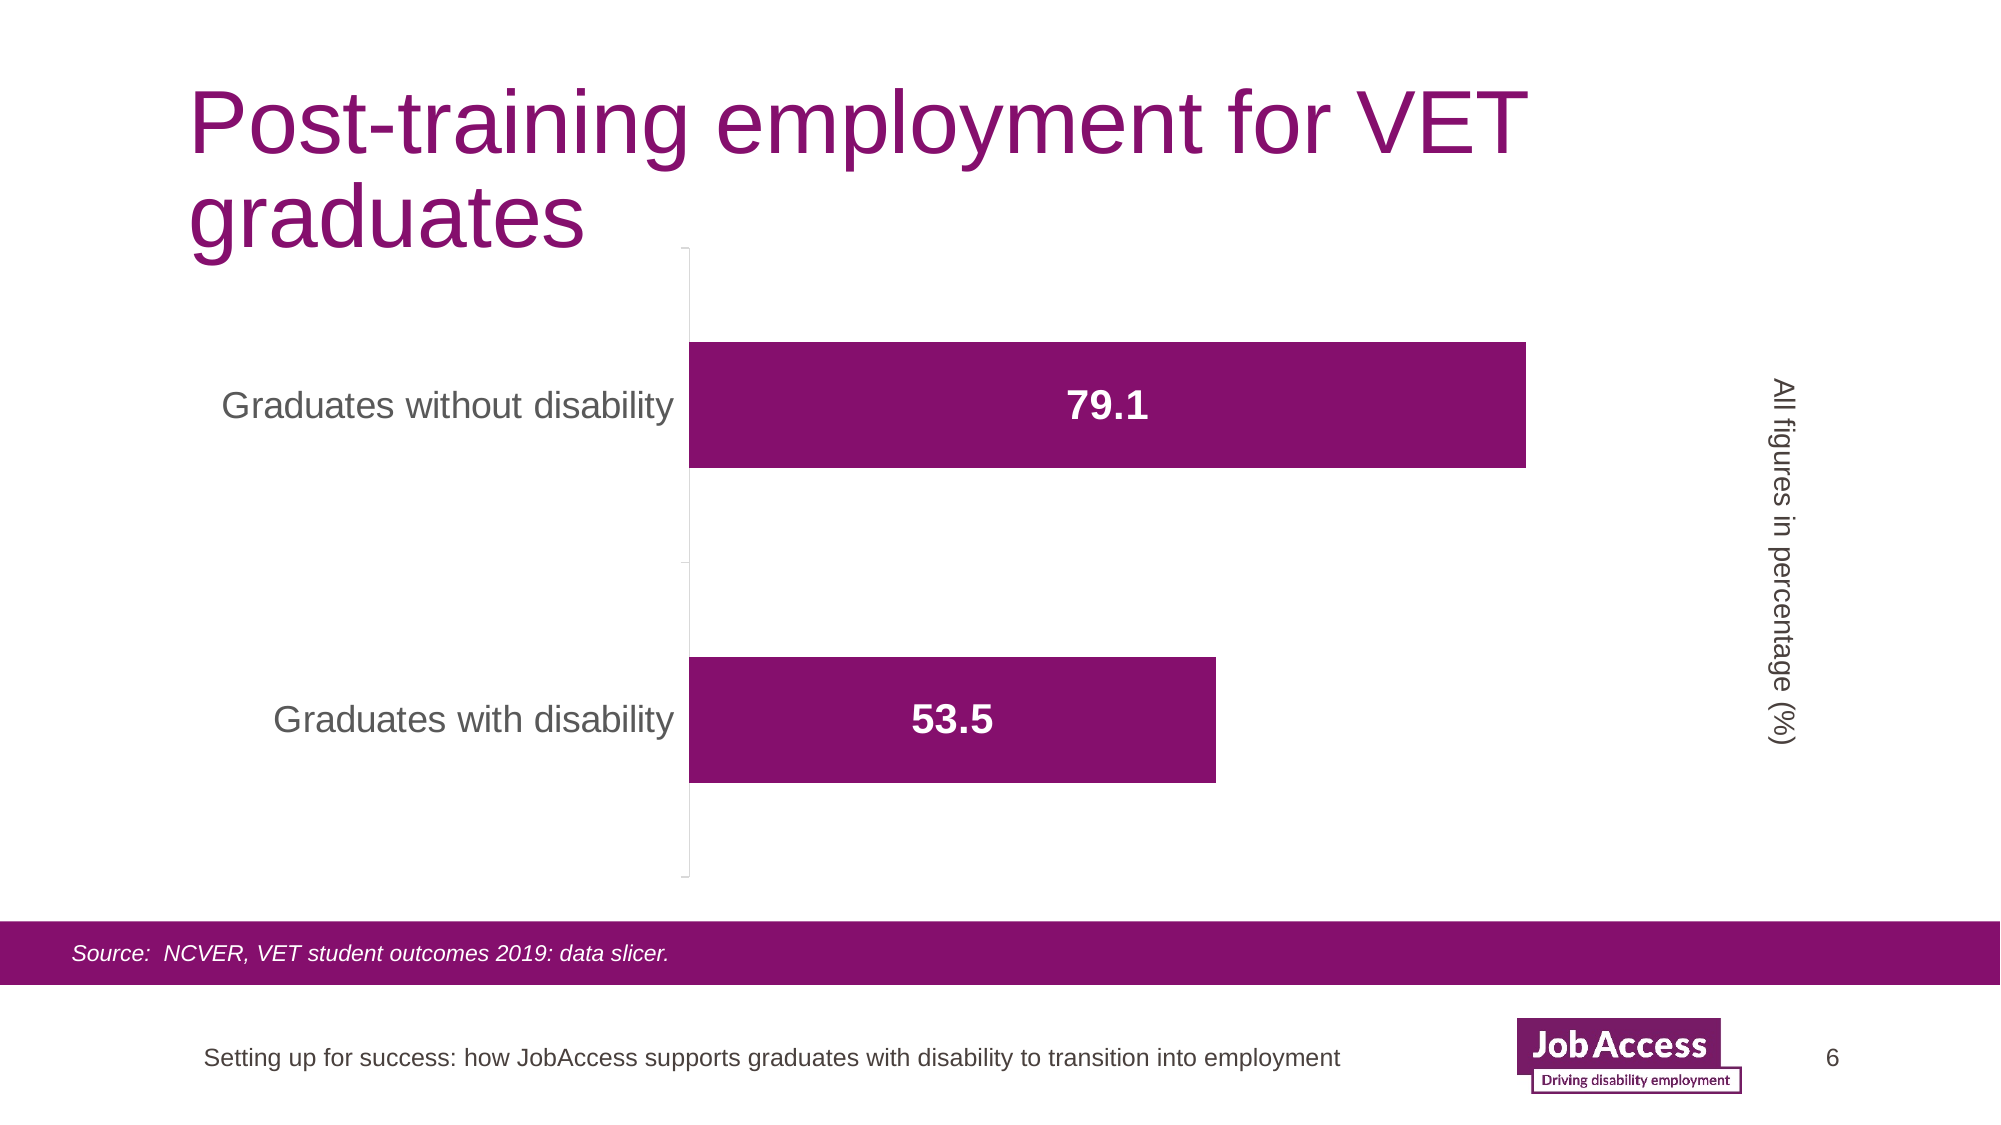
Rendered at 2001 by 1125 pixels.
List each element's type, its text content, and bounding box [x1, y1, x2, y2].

title Post-training employment for VET graduates [188, 77, 1812, 197]
text_box Source: NCVER, VET student outcomes 2019: data slicer. [56, 931, 1943, 974]
picture [1517, 1018, 1742, 1094]
footer Setting up for success: how JobAccess supports graduates with disability to transition into employment [188, 987, 1462, 1125]
slide_number 6 [1811, 987, 1939, 1125]
chart [188, 234, 1812, 891]
